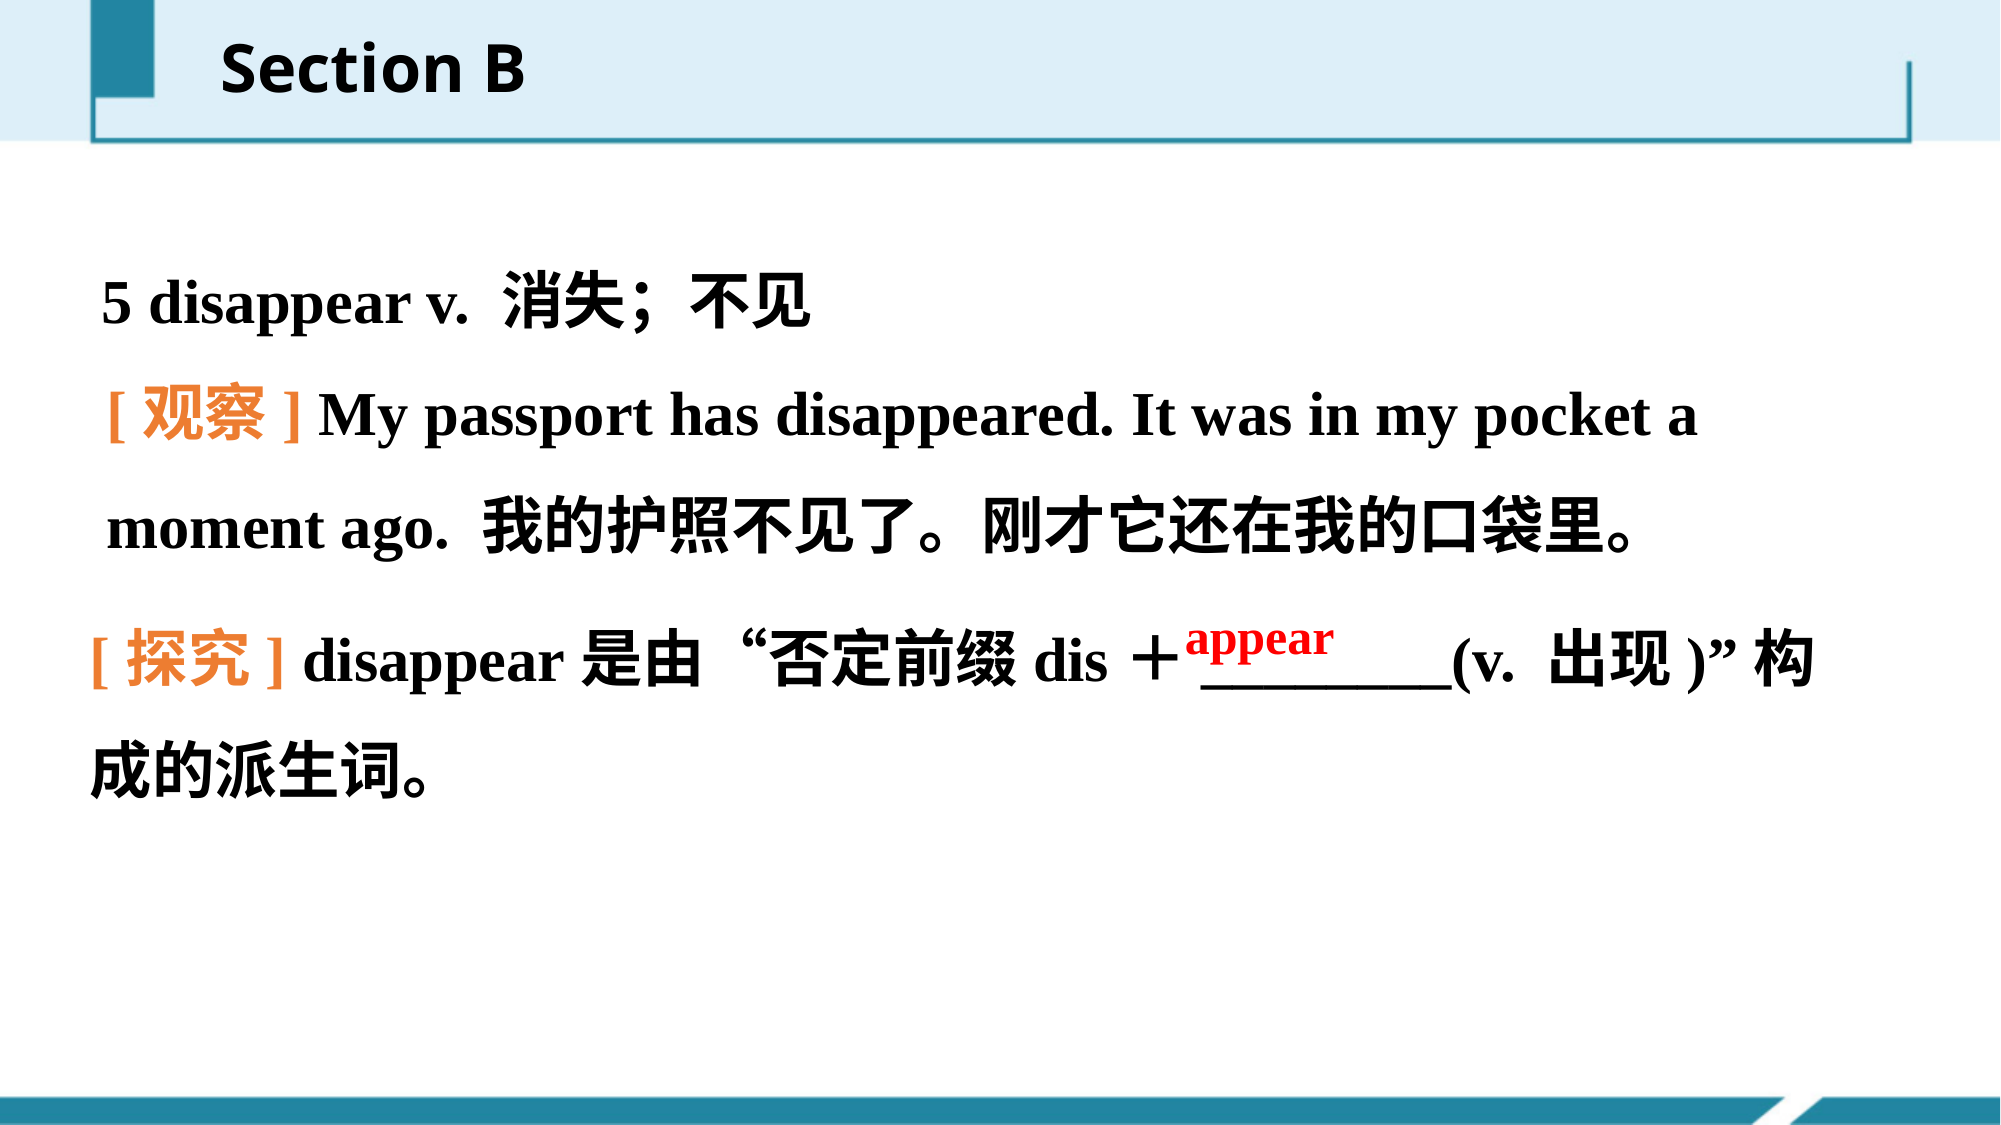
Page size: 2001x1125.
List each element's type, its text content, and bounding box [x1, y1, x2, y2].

text_box Section B [205, 18, 543, 114]
text_box [探究] disappear是由“否定前缀dis­＋________(v. 出现)”构成的派生词。 [75, 573, 1893, 814]
text_box 5 disappear v. 消失；不见 [87, 216, 1894, 344]
text_box [观察] My passport has disappeared. It was in my pocket a moment ago. 我的护照不见了。刚才它还在我的口袋里。 [92, 328, 1909, 568]
text_box appear [1170, 597, 1392, 672]
picture [0, 0, 2001, 1125]
